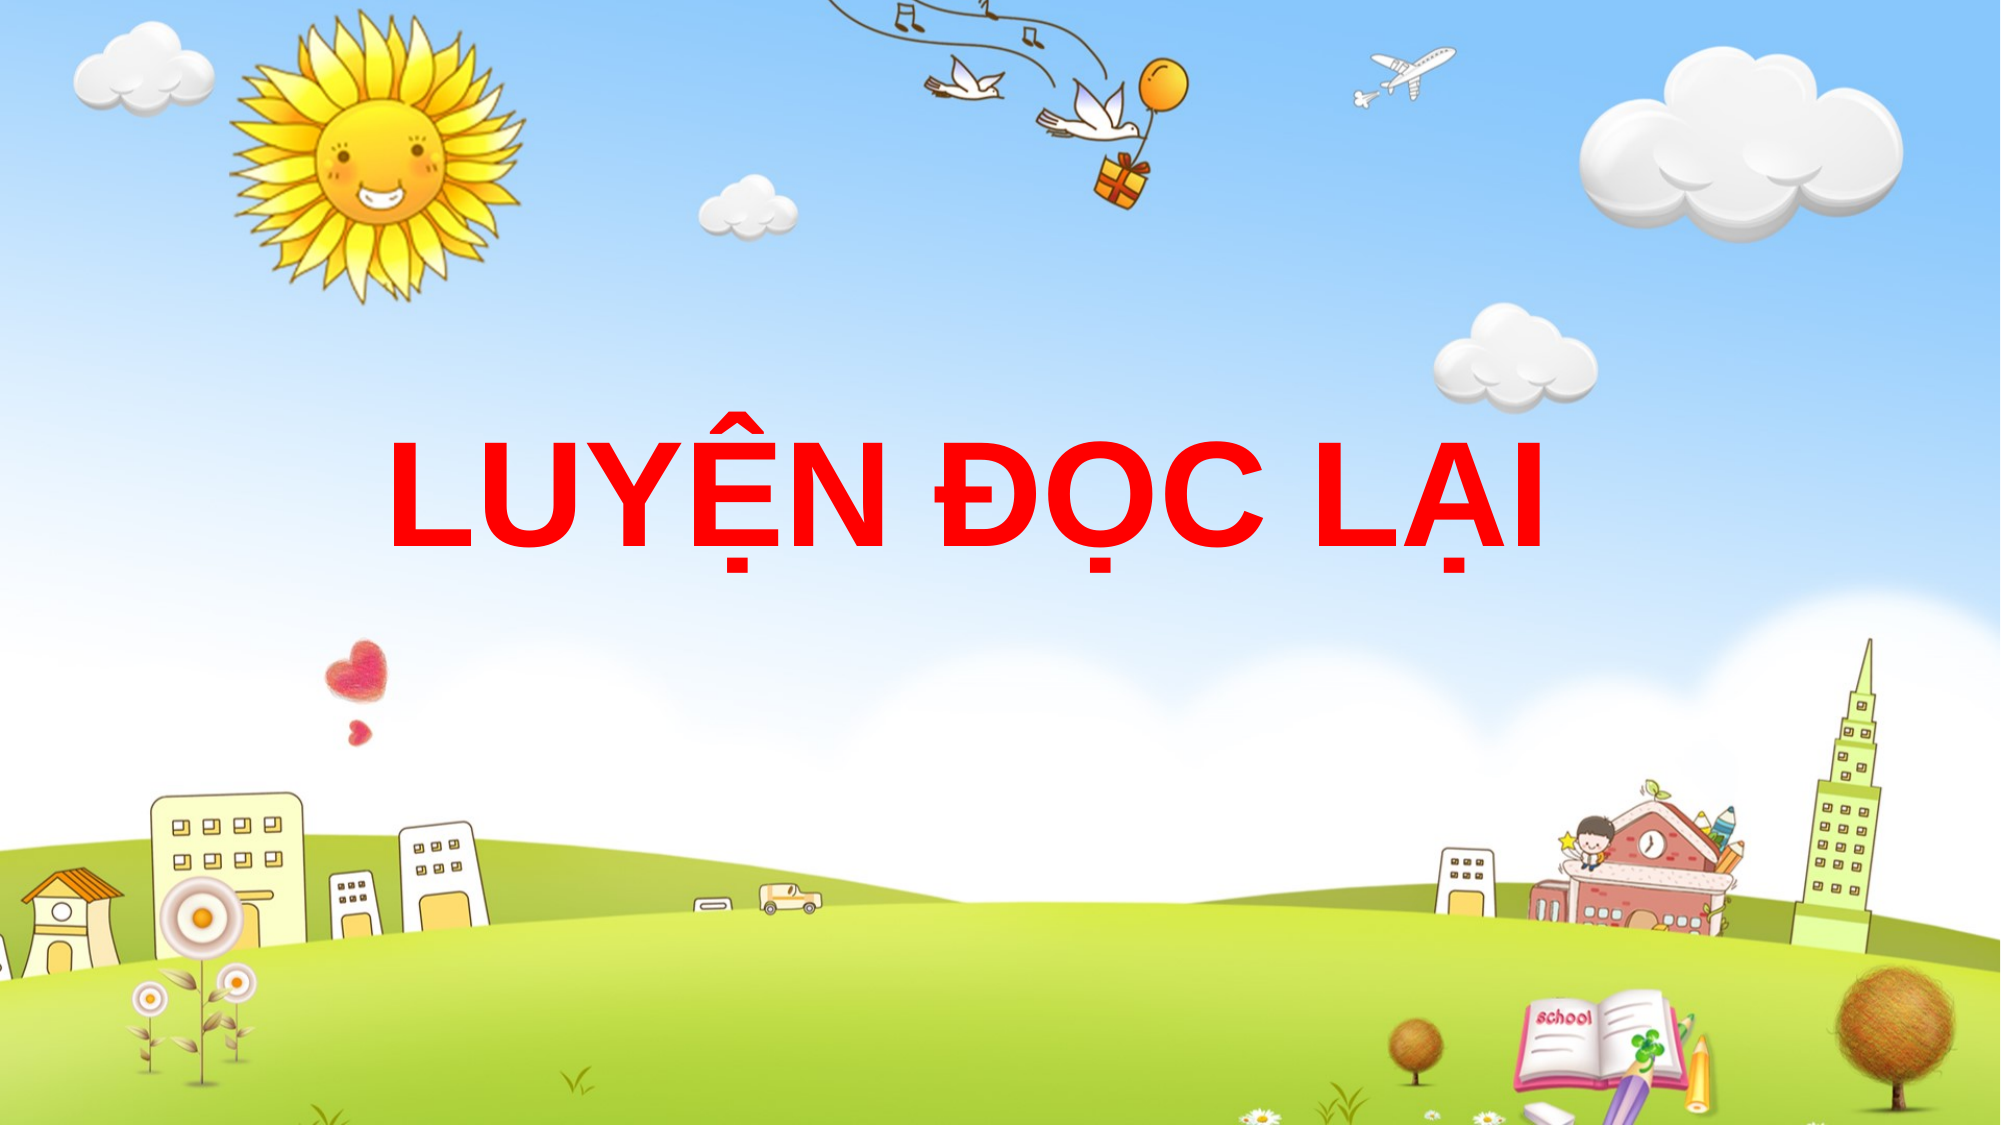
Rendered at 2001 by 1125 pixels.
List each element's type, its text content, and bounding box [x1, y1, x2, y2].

text_box LUYỆN ĐỌC LẠI [370, 388, 1571, 584]
picture [0, 0, 2001, 1125]
